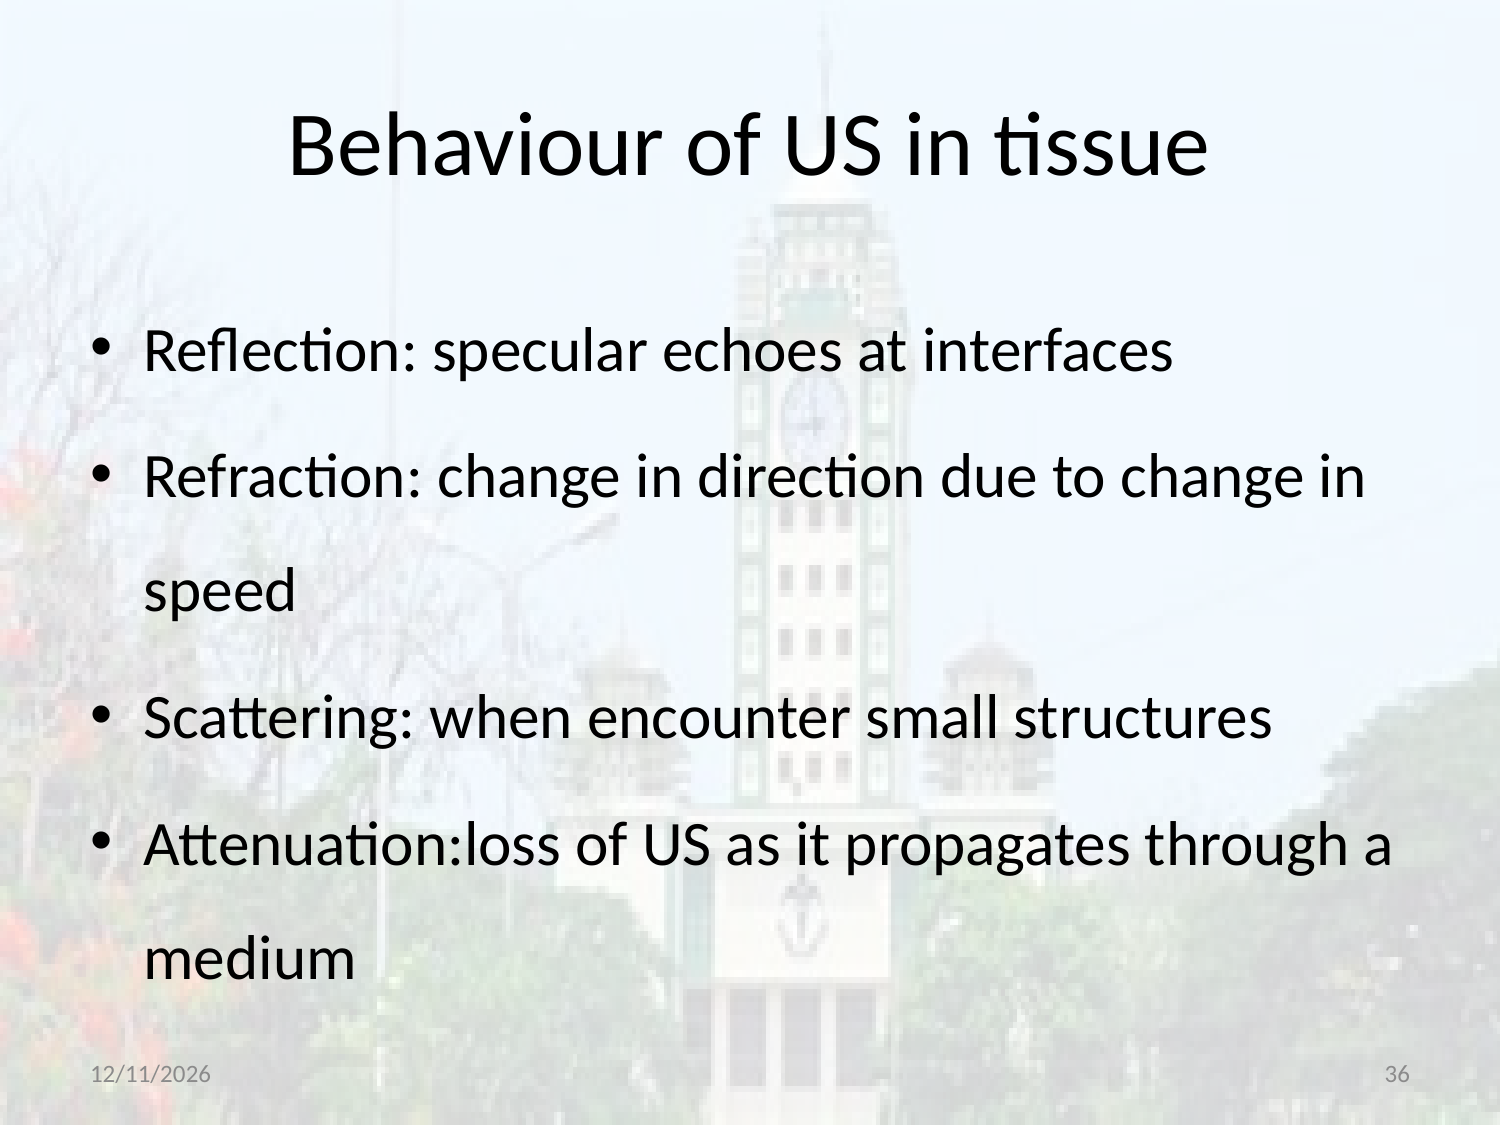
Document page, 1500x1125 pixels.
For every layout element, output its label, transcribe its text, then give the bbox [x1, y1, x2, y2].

slide_number 36 [1074, 1042, 1425, 1103]
title Behaviour of US in tissue [75, 45, 1425, 233]
list Reflection: specular echoes at interfaces Refraction: change in direction due to change in speed Scattering: when encounter small structures Attenuation:loss of US as it propagates through a medium [75, 262, 1425, 1005]
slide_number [75, 1042, 425, 1103]
